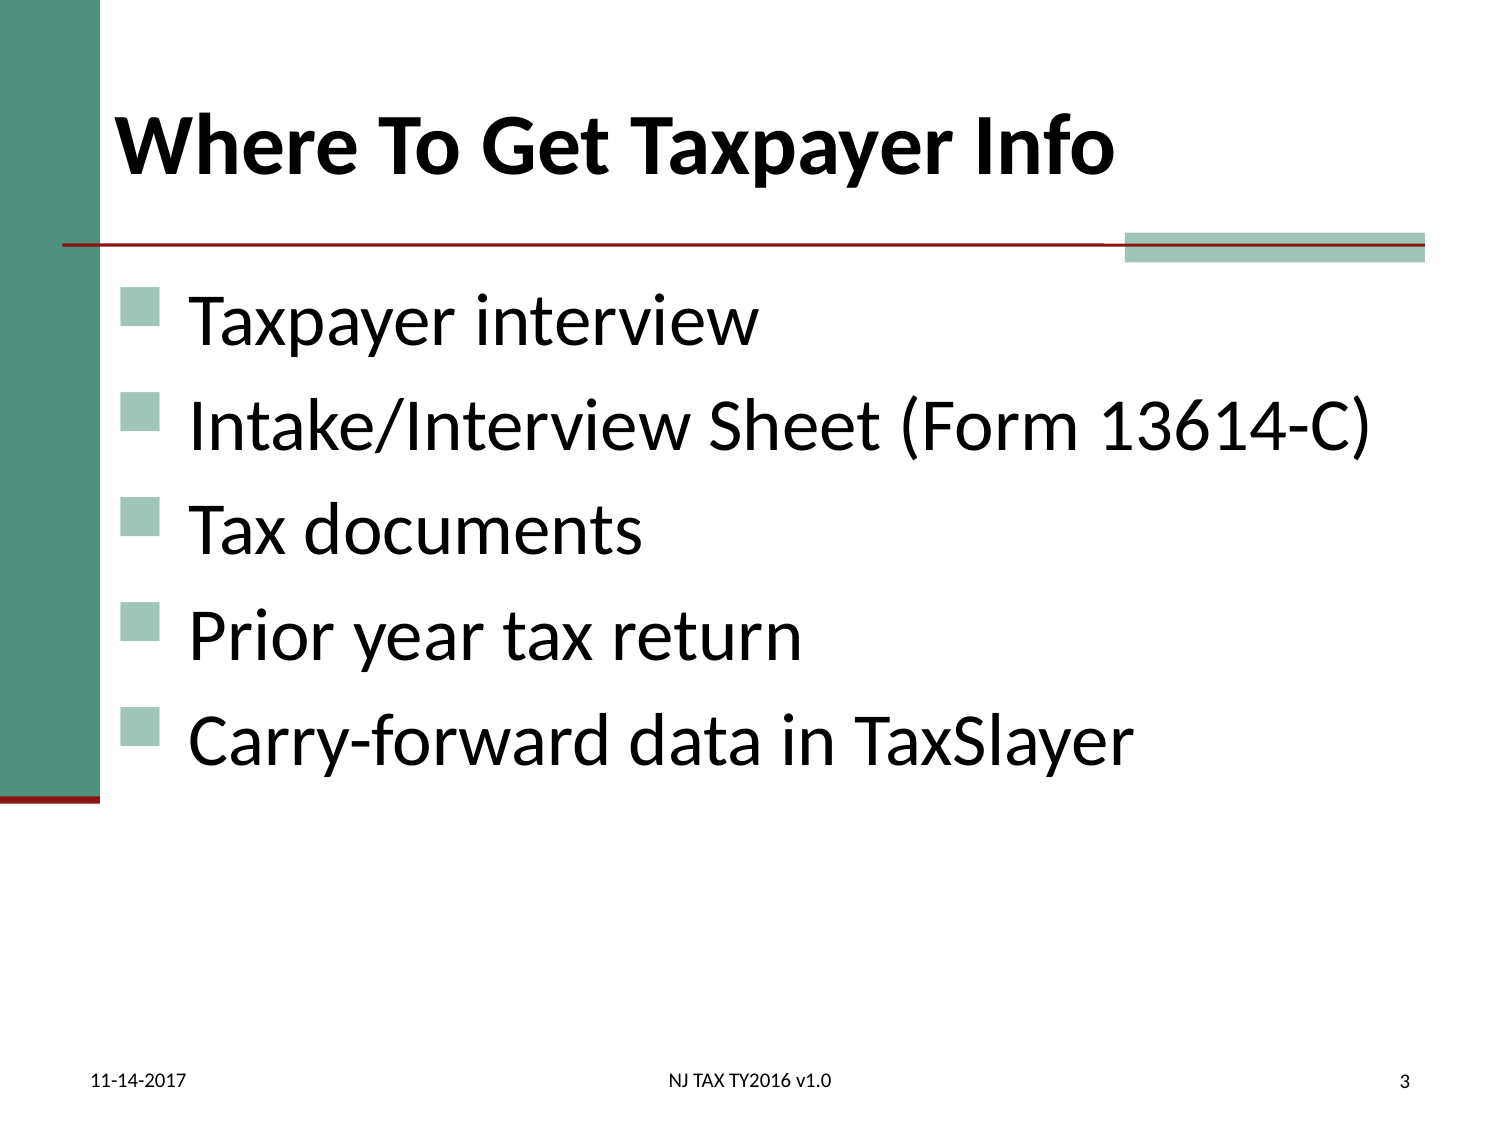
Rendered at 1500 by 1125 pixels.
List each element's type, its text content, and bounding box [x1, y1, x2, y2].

footer NJ TAX TY2016 v1.0 [496, 1050, 1004, 1100]
list Taxpayer interview Intake/Interview Sheet (Form 13614-C) Tax documents Prior year tax return Carry-forward data in TaxSlayer [99, 262, 1425, 1038]
slide_number 3 [1112, 1049, 1426, 1101]
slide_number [74, 1049, 401, 1100]
title Where To Get Taxpayer Info [99, 45, 1425, 234]
